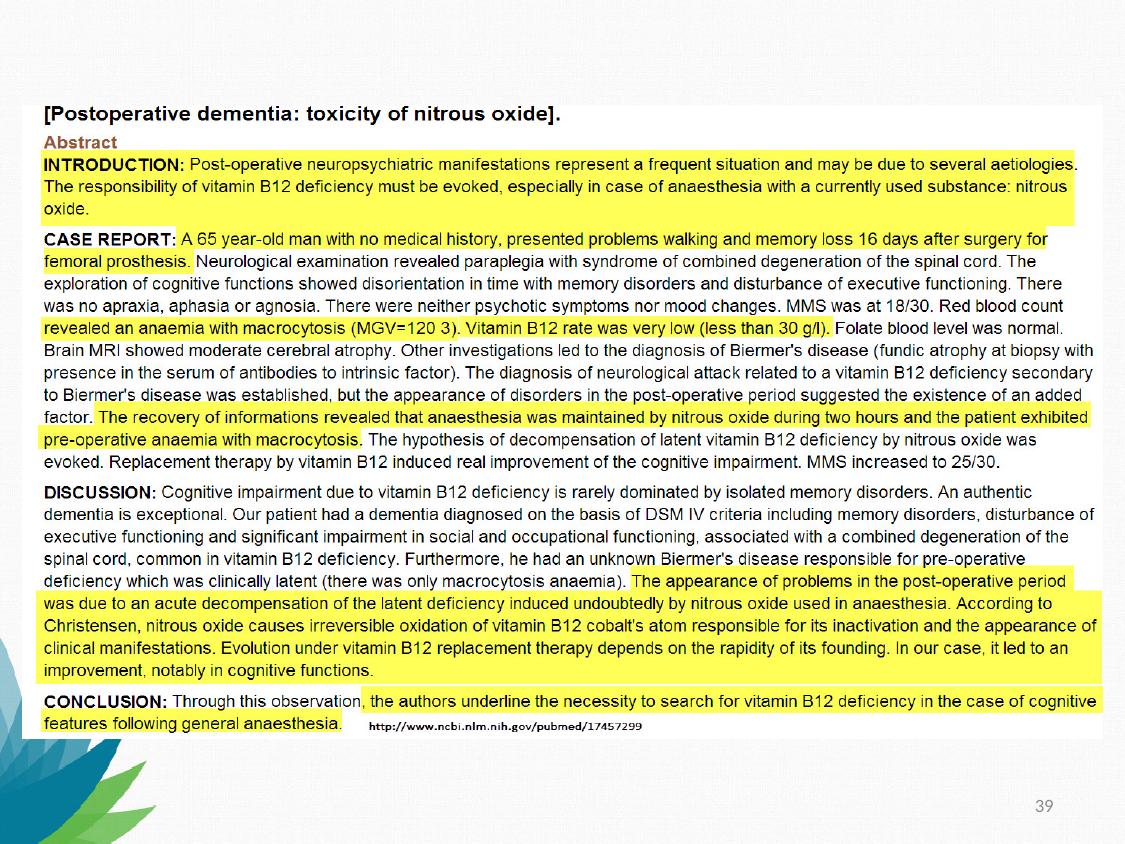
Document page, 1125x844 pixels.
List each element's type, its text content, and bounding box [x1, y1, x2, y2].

picture [0, 0, 1125, 844]
slide_number 39 [806, 782, 1069, 827]
